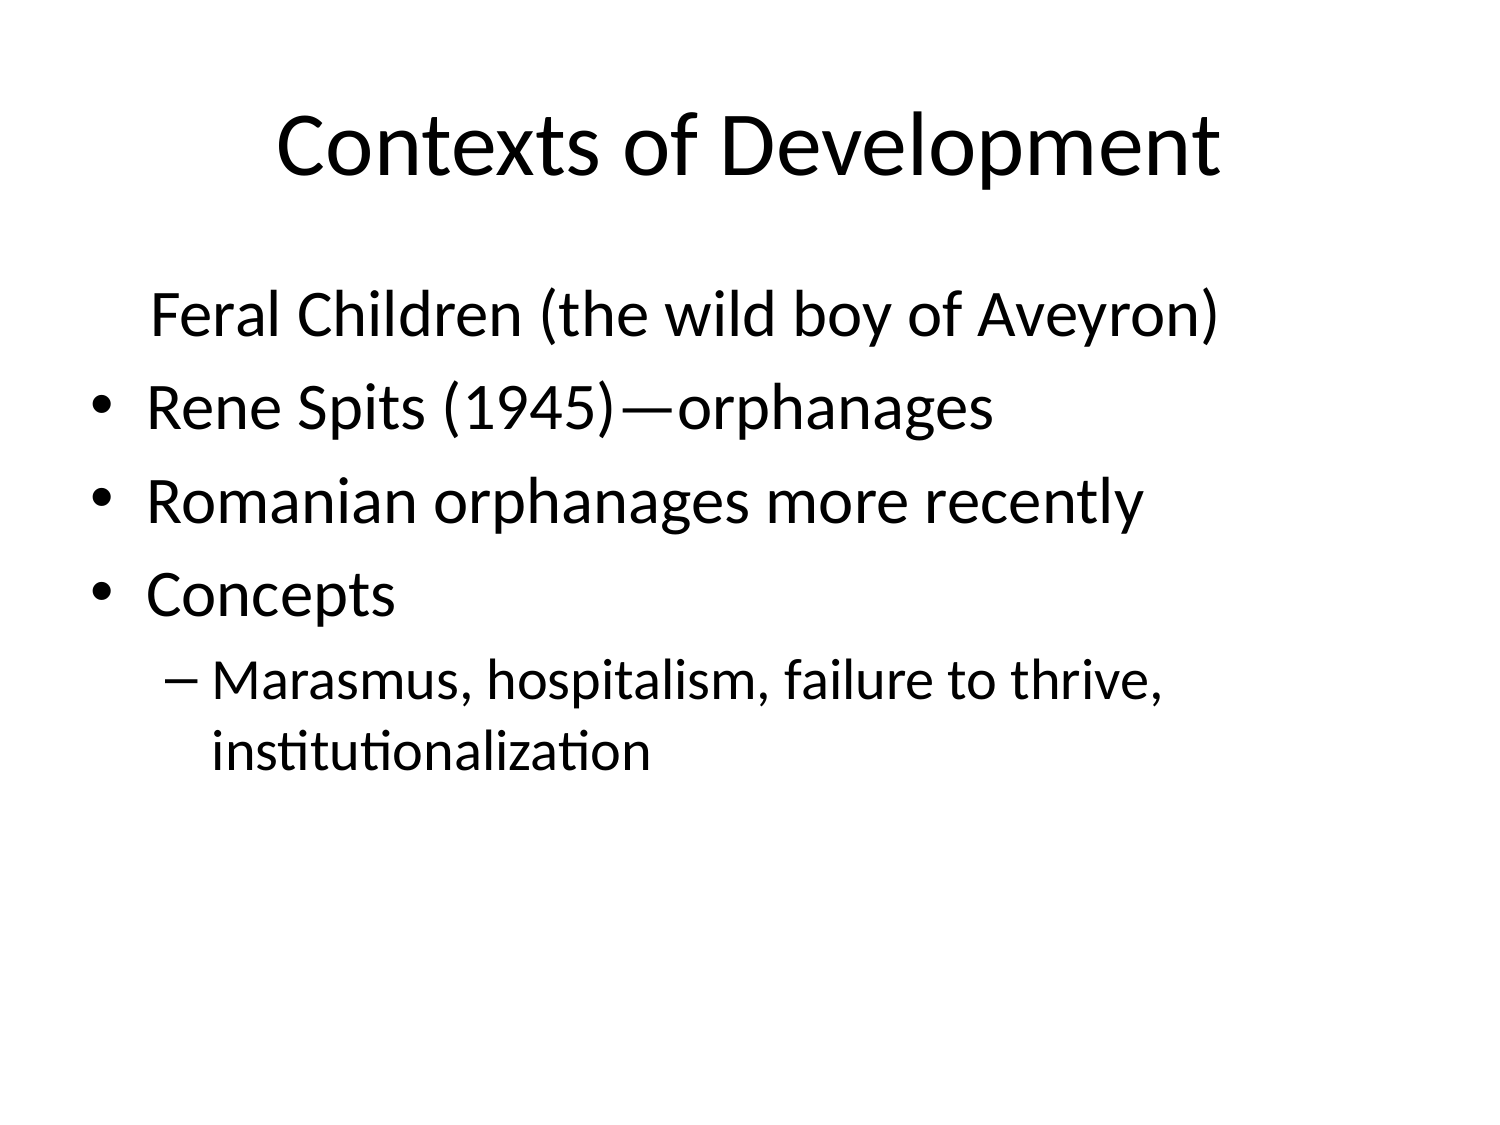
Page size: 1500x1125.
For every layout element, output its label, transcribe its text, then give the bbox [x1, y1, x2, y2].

list Feral Children (the wild boy of Aveyron) Rene Spits (1945)—orphanages Romanian orphanages more recently Concepts Marasmus, hospitalism, failure to thrive, institutionalization [75, 262, 1425, 1005]
title Contexts of Development [75, 45, 1425, 233]
